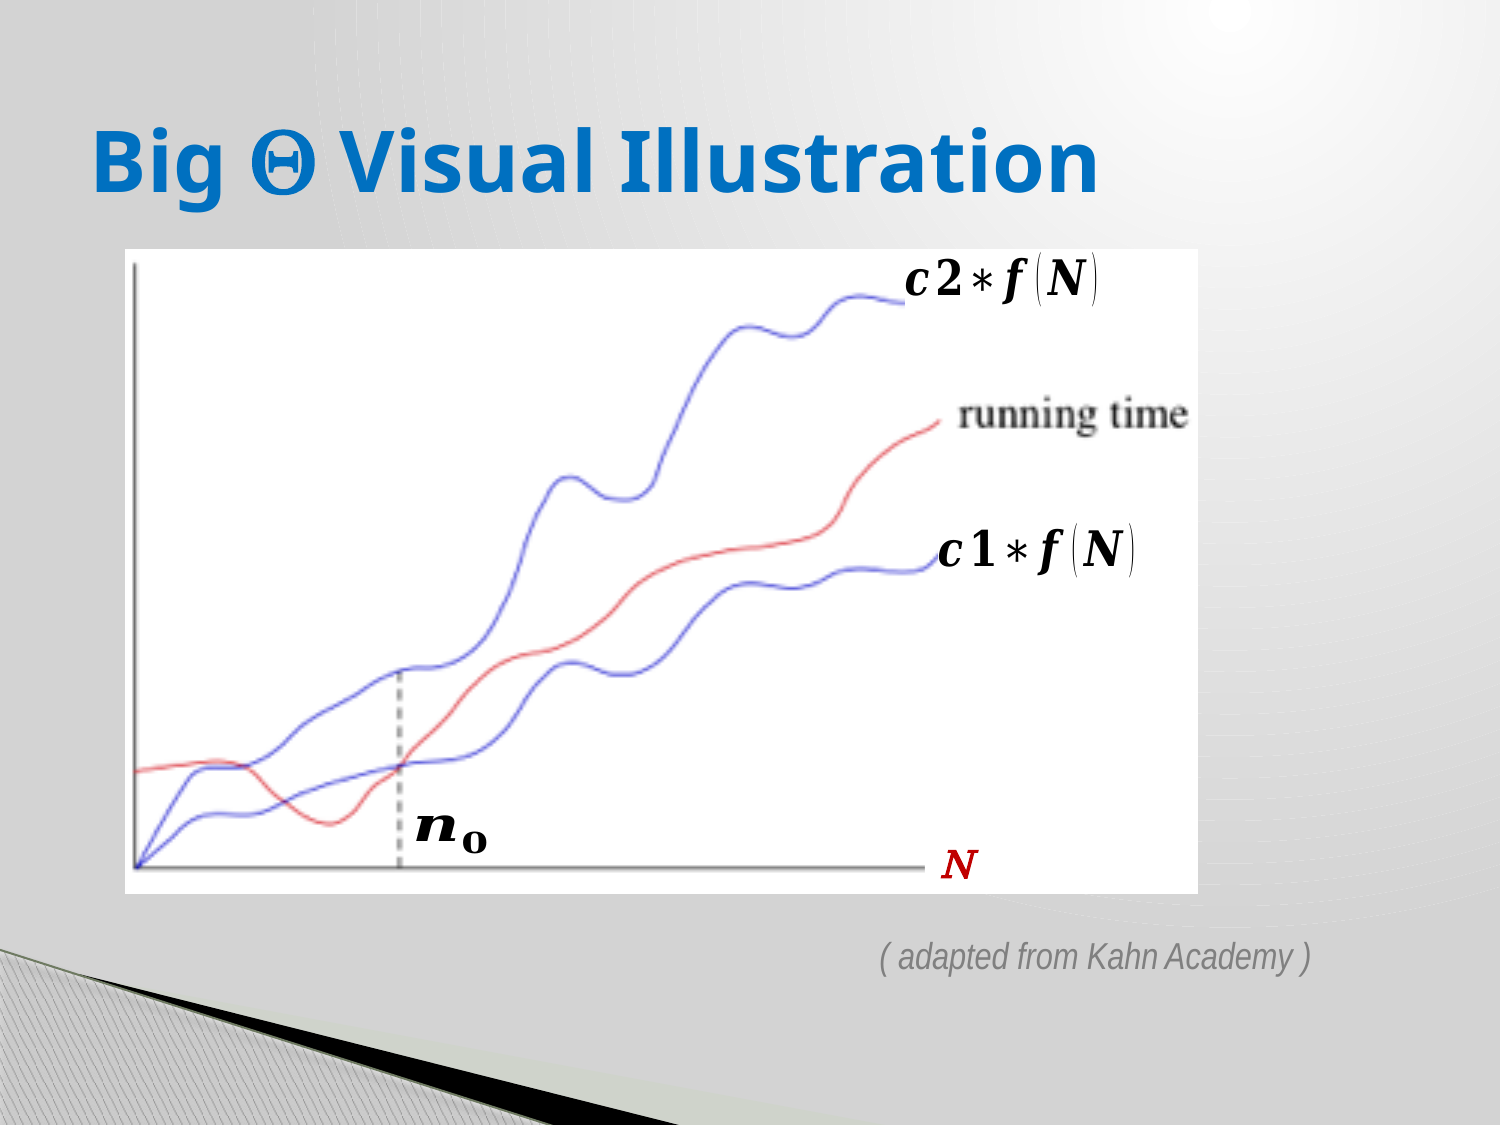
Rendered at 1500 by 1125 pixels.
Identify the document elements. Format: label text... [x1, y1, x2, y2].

text_box Big Q Visual Illustration [74, 62, 1425, 250]
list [124, 248, 1199, 894]
text_box ( adapted from Kahn Academy ) [864, 924, 1327, 985]
